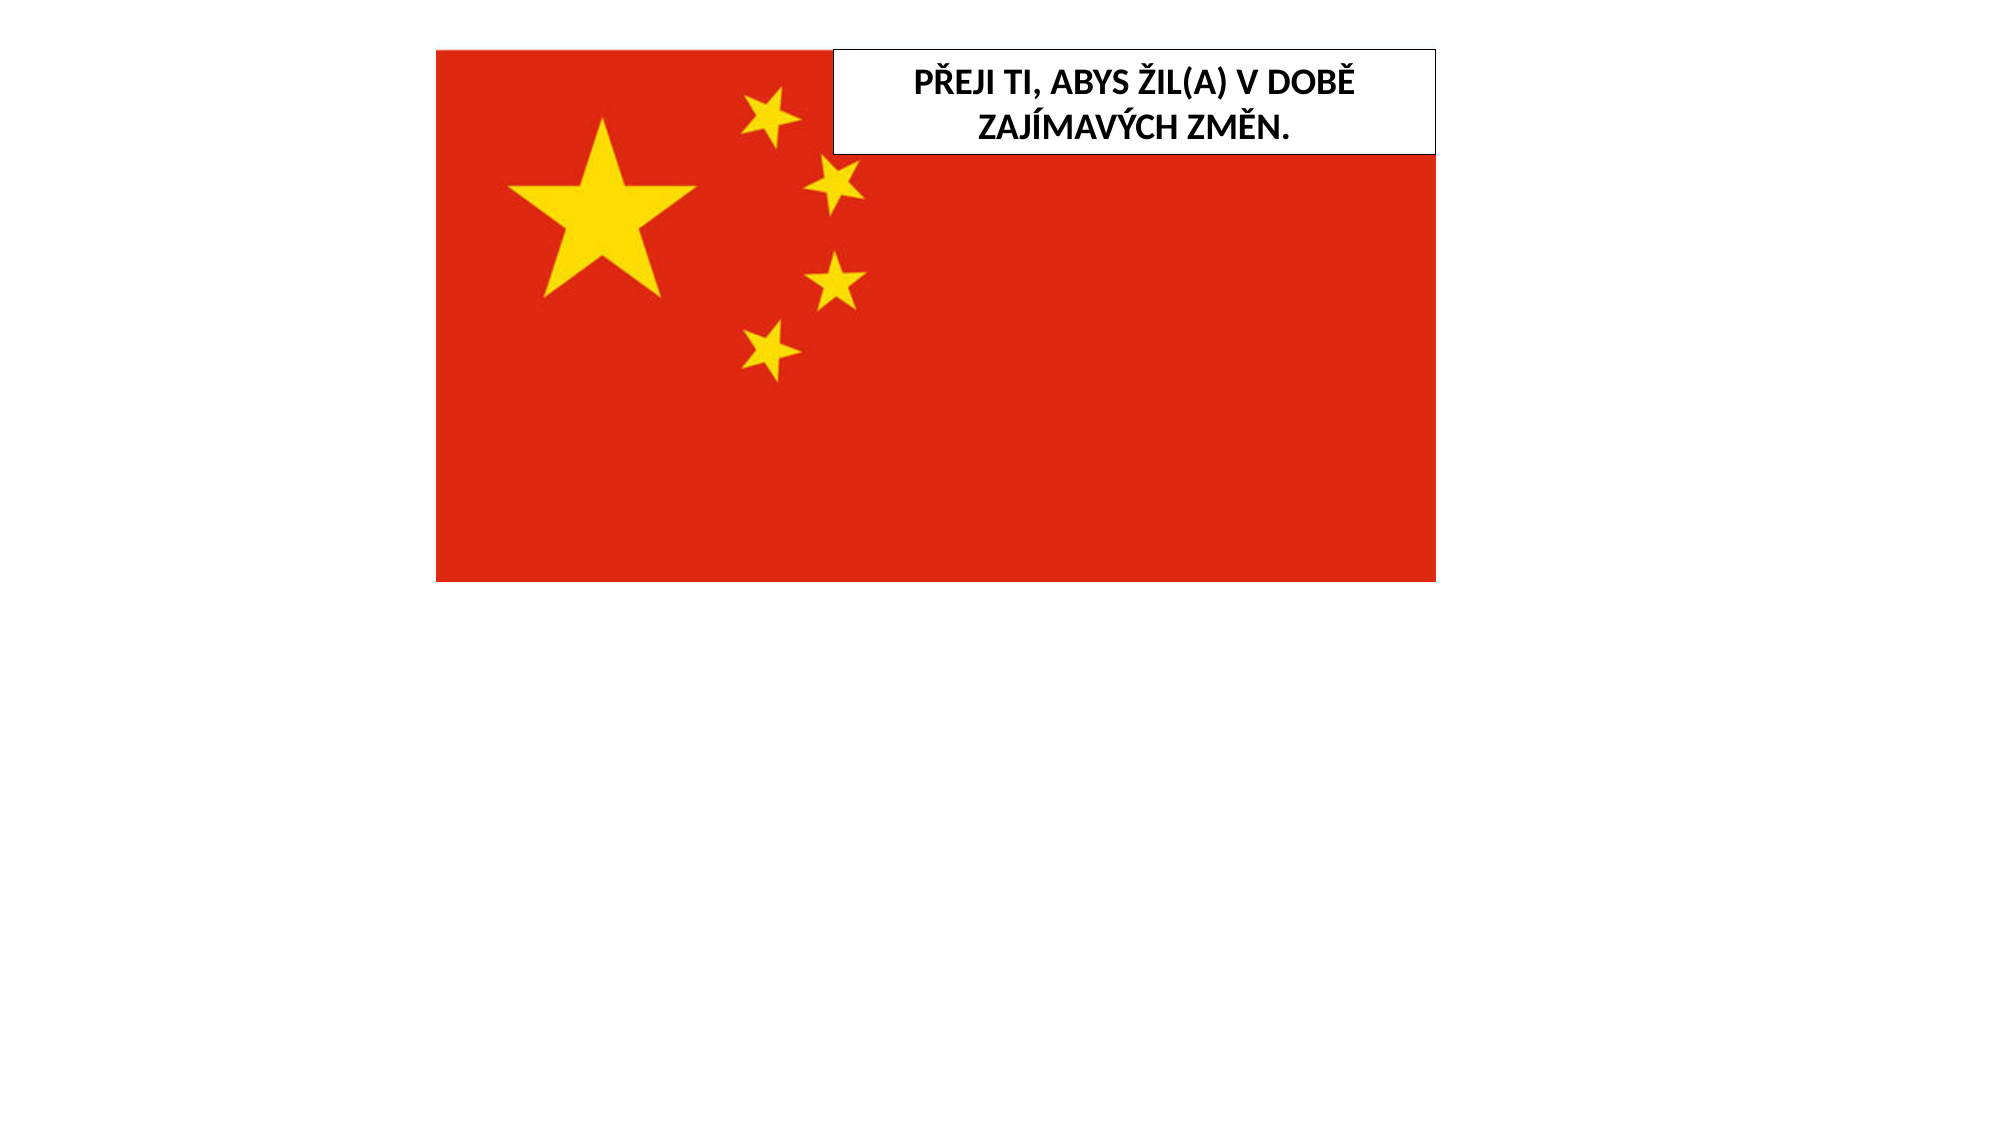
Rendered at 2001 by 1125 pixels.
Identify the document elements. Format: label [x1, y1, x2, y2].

picture [436, 19, 1437, 582]
